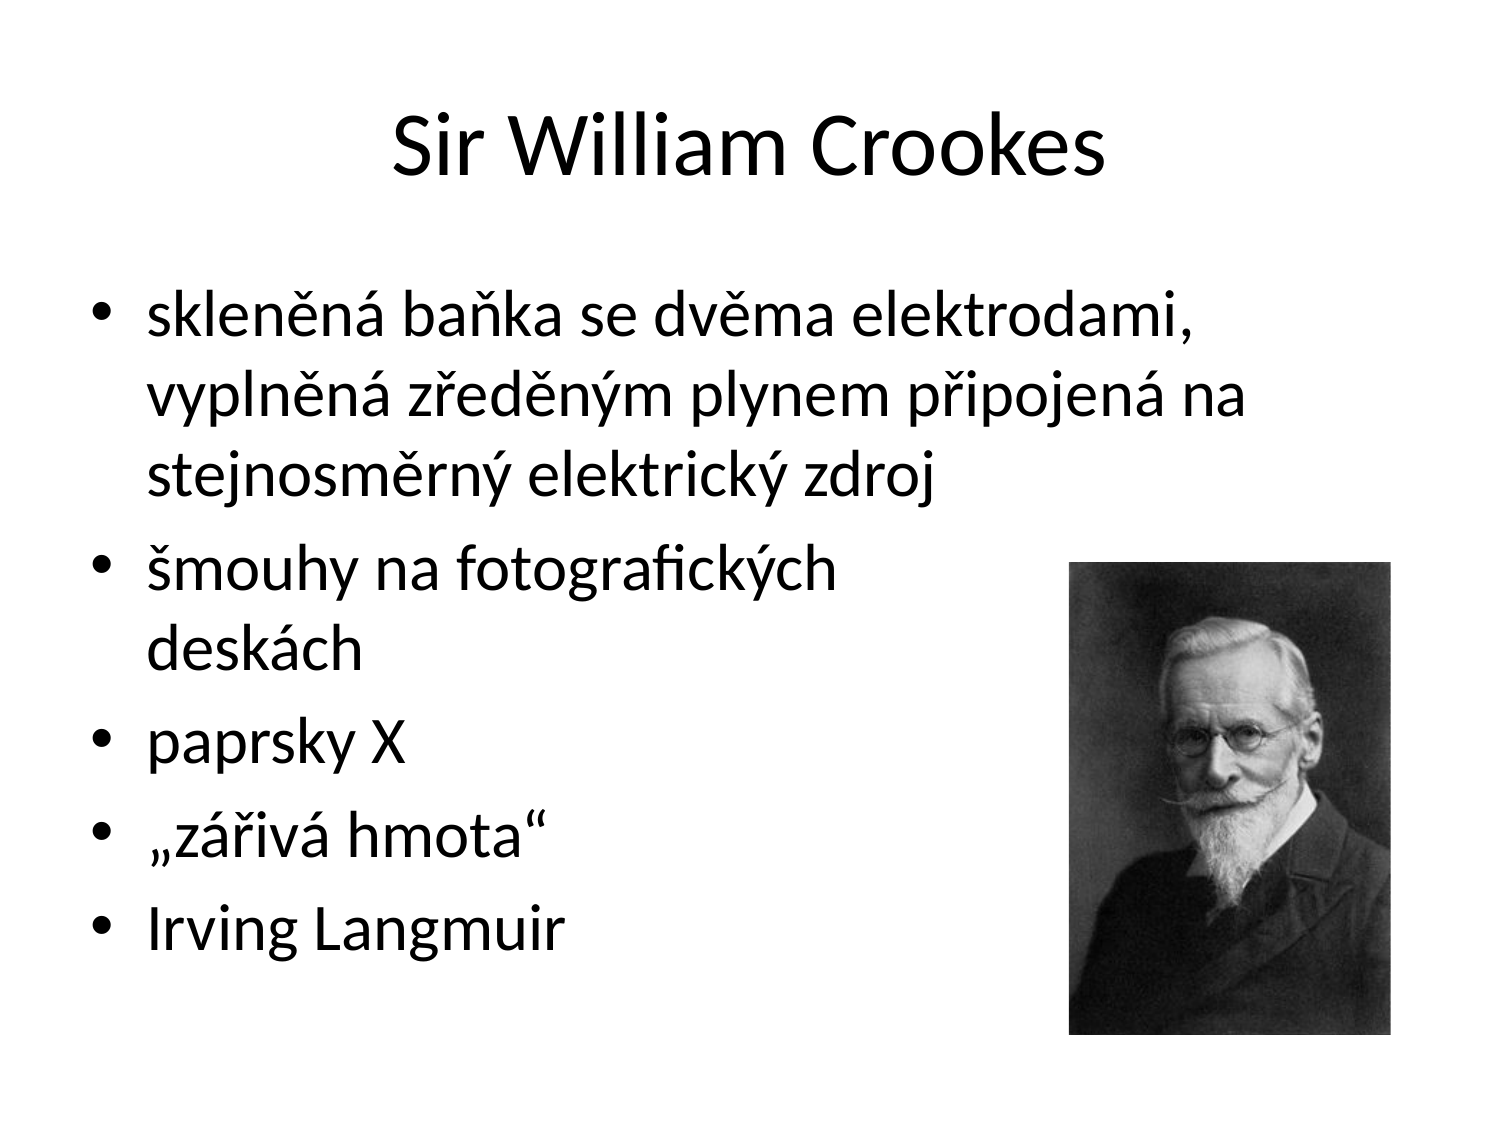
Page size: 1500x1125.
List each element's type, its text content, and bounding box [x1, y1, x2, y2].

list skleněná baňka se dvěma elektrodami, vyplněná zředěným plynem připojená na stejnosměrný elektrický zdroj šmouhy na fotografických deskách paprsky X „zářivá hmota“ Irving Langmuir [75, 262, 1425, 1005]
picture [1068, 562, 1391, 1036]
title Sir William Crookes [75, 45, 1425, 233]
